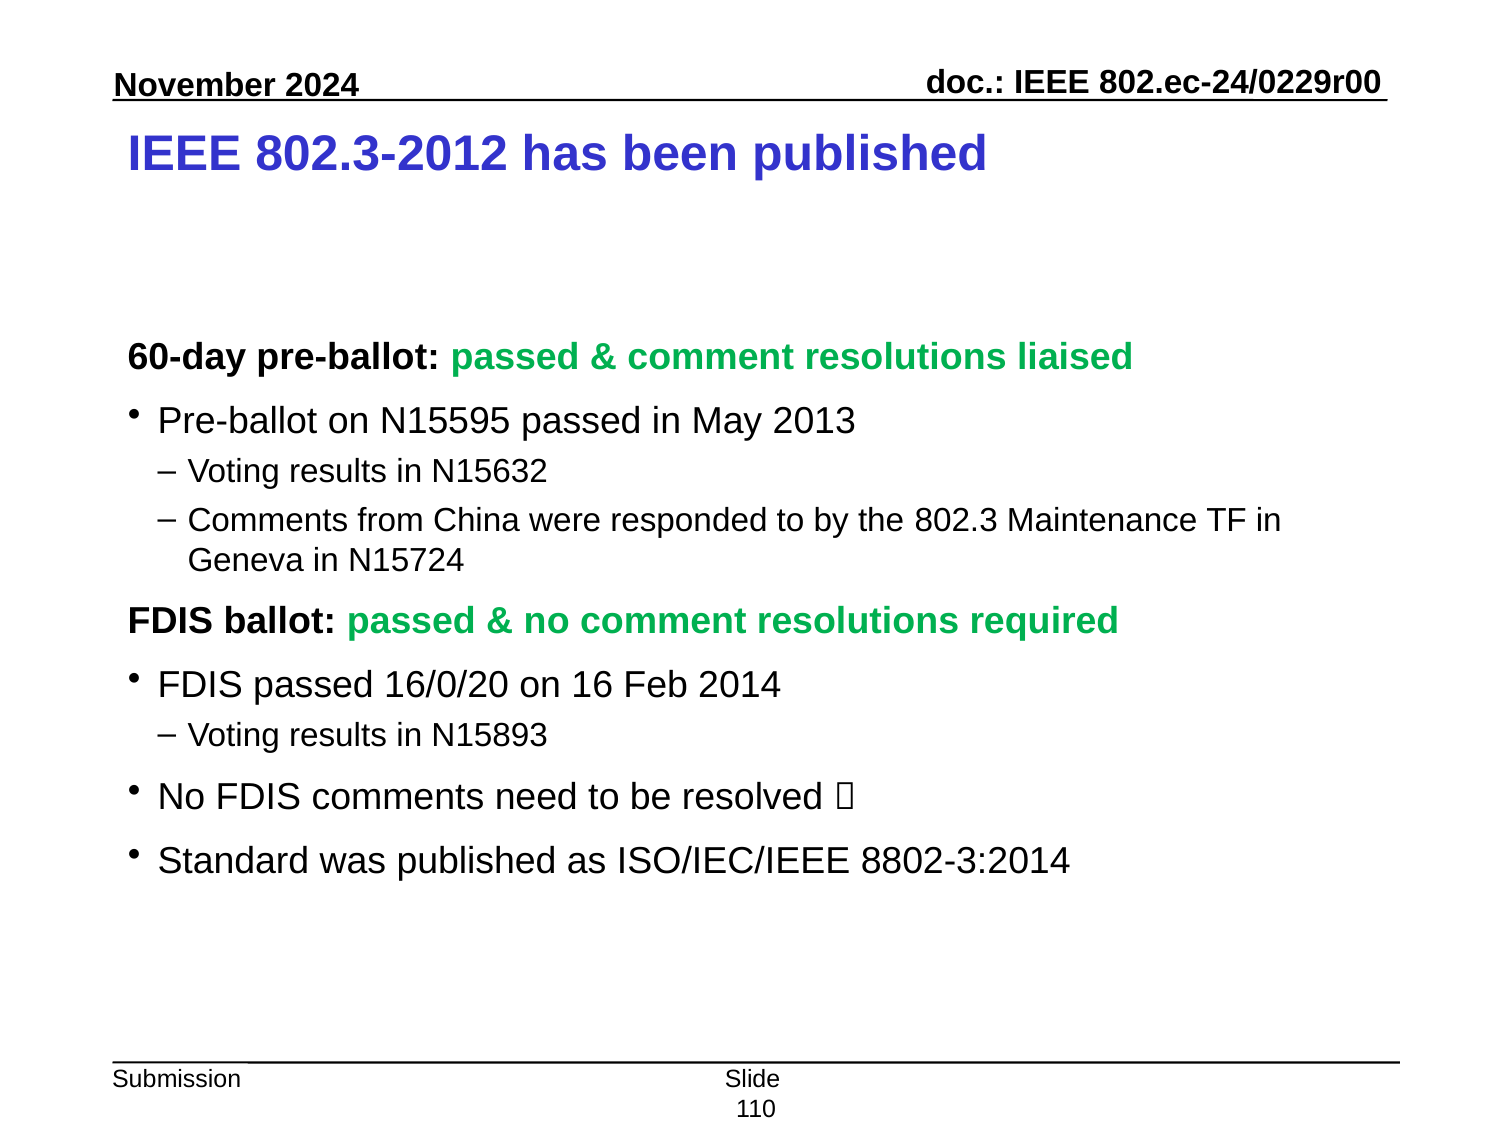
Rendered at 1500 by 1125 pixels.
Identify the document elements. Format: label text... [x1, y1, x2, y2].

title IEEE 802.3-2012 has been published [112, 112, 1388, 288]
list 60-day pre-ballot: passed & comment resolutions liaised Pre-ballot on N15595 passed in May 2013 Voting results in N15632 Comments from China were responded to by the 802.3 Maintenance TF in Geneva in N15724 FDIS ballot: passed & no comment resolutions required FDIS passed 16/0/20 on 16 Feb 2014 Voting results in N15893 No FDIS comments need to be resolved  Standard was published as ISO/IEC/IEEE 8802-3:2014 [112, 324, 1388, 1000]
slide_number Slide 110 [709, 1061, 803, 1093]
